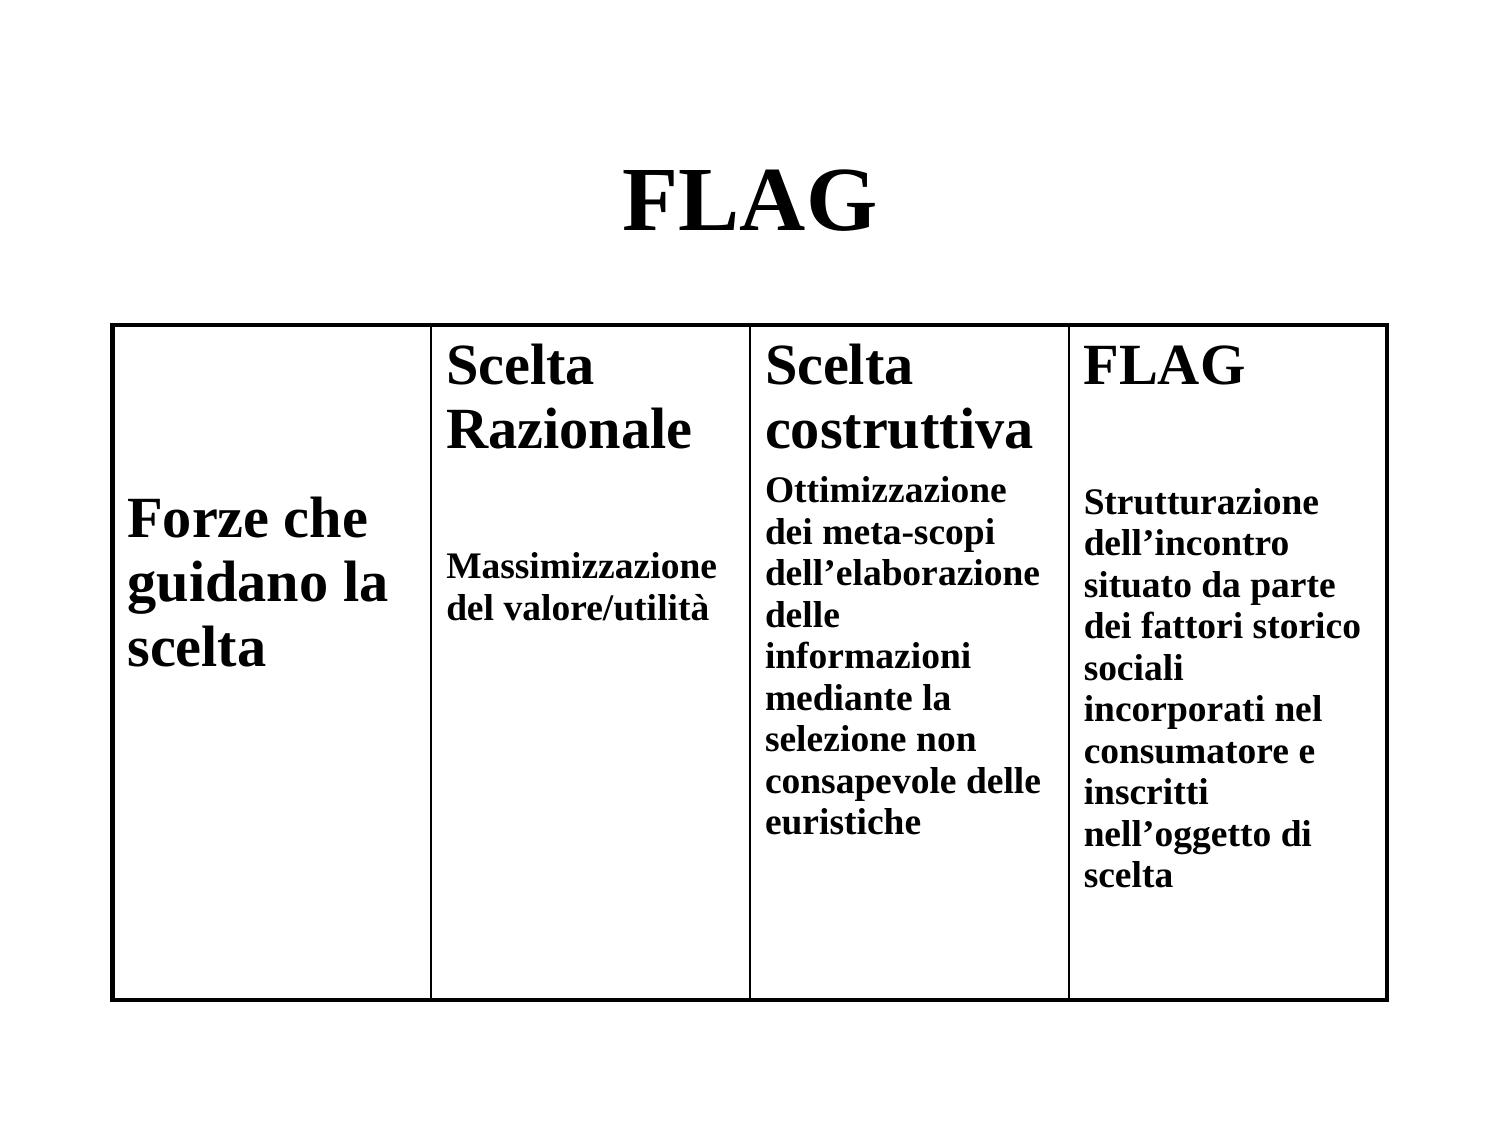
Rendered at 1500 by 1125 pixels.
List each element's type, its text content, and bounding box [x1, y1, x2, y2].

table_header Scelta Razionale Massimizzazione del valore/utilità [432, 327, 749, 998]
table_header Scelta costruttiva Ottimizzazione dei meta-scopi dell’elaborazione delle informazioni mediante la selezione non consapevole delle euristiche [751, 327, 1068, 998]
table_header Forze che guidano la scelta [115, 327, 430, 998]
table_header FLAG Strutturazione dell’incontro situato da parte dei fattori storico sociali incorporati nel consumatore e inscritti nell’oggetto di scelta [1070, 327, 1385, 998]
title FLAG [112, 99, 1388, 288]
